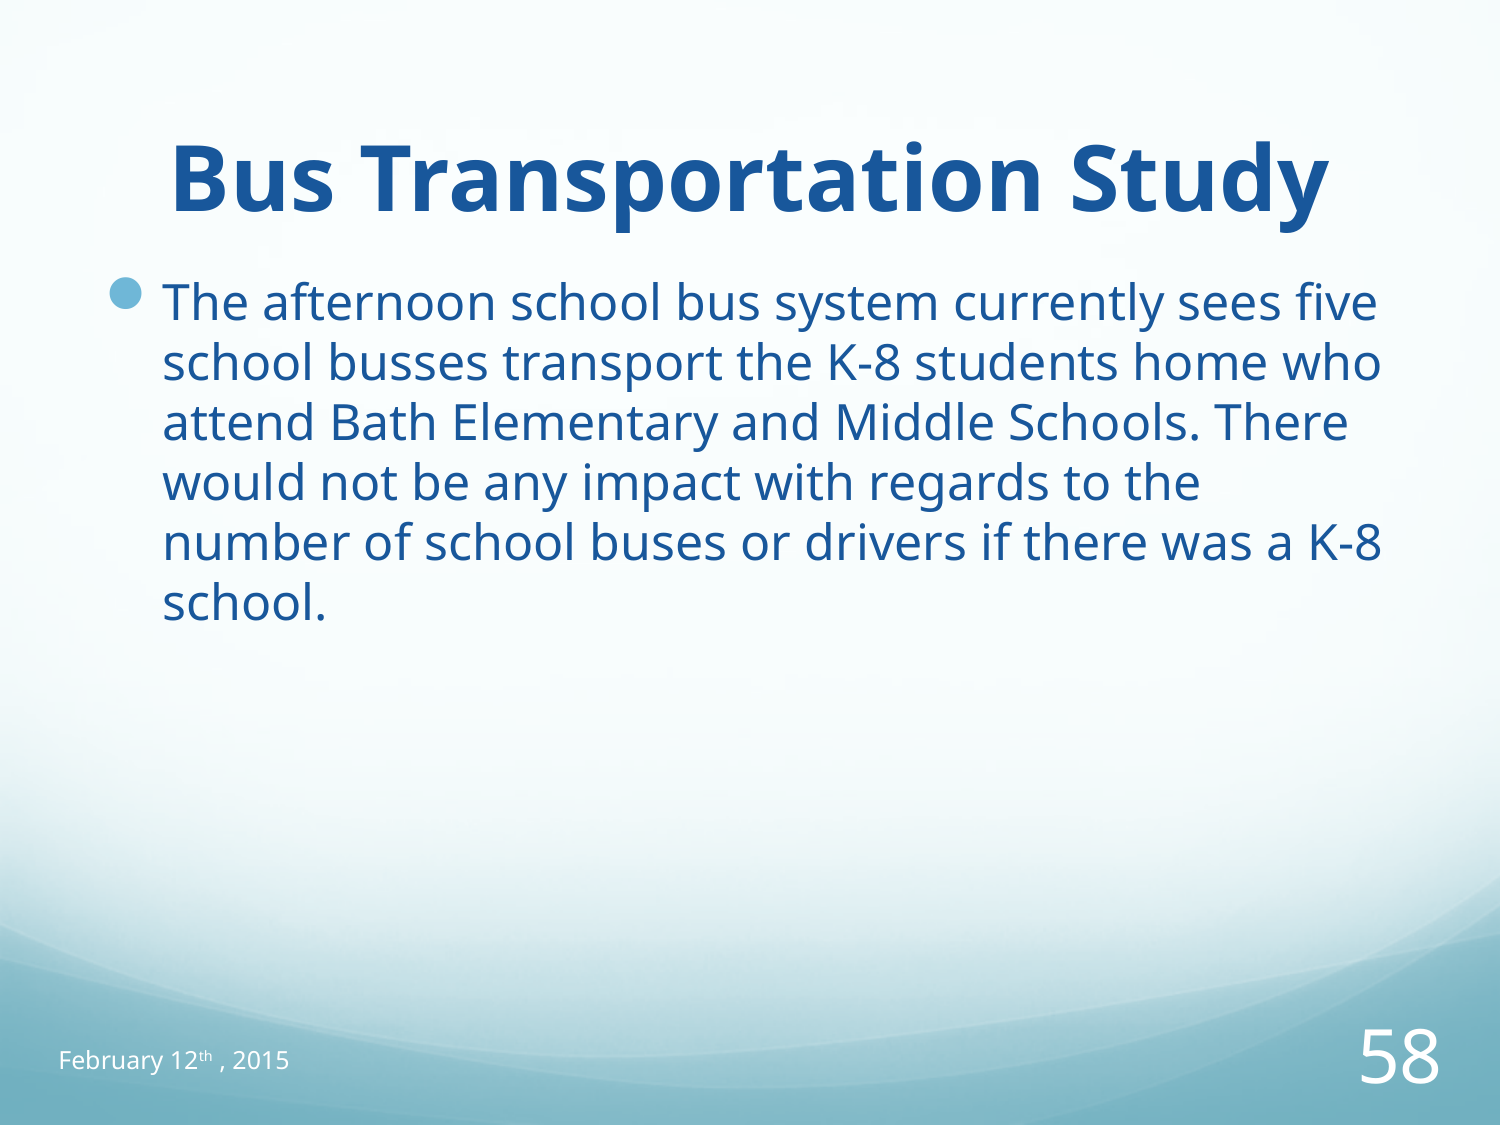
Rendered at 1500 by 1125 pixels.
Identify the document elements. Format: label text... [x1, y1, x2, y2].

list The afternoon school bus system currently sees five school busses transport the K-8 students home who attend Bath Elementary and Middle Schools. There would not be any impact with regards to the number of school buses or drivers if there was a K-8 school. [90, 262, 1410, 975]
title Bus Transportation Study [90, 17, 1410, 237]
slide_number 58 [1295, 1029, 1459, 1090]
footer February 12th , 2015 [43, 1029, 838, 1090]
